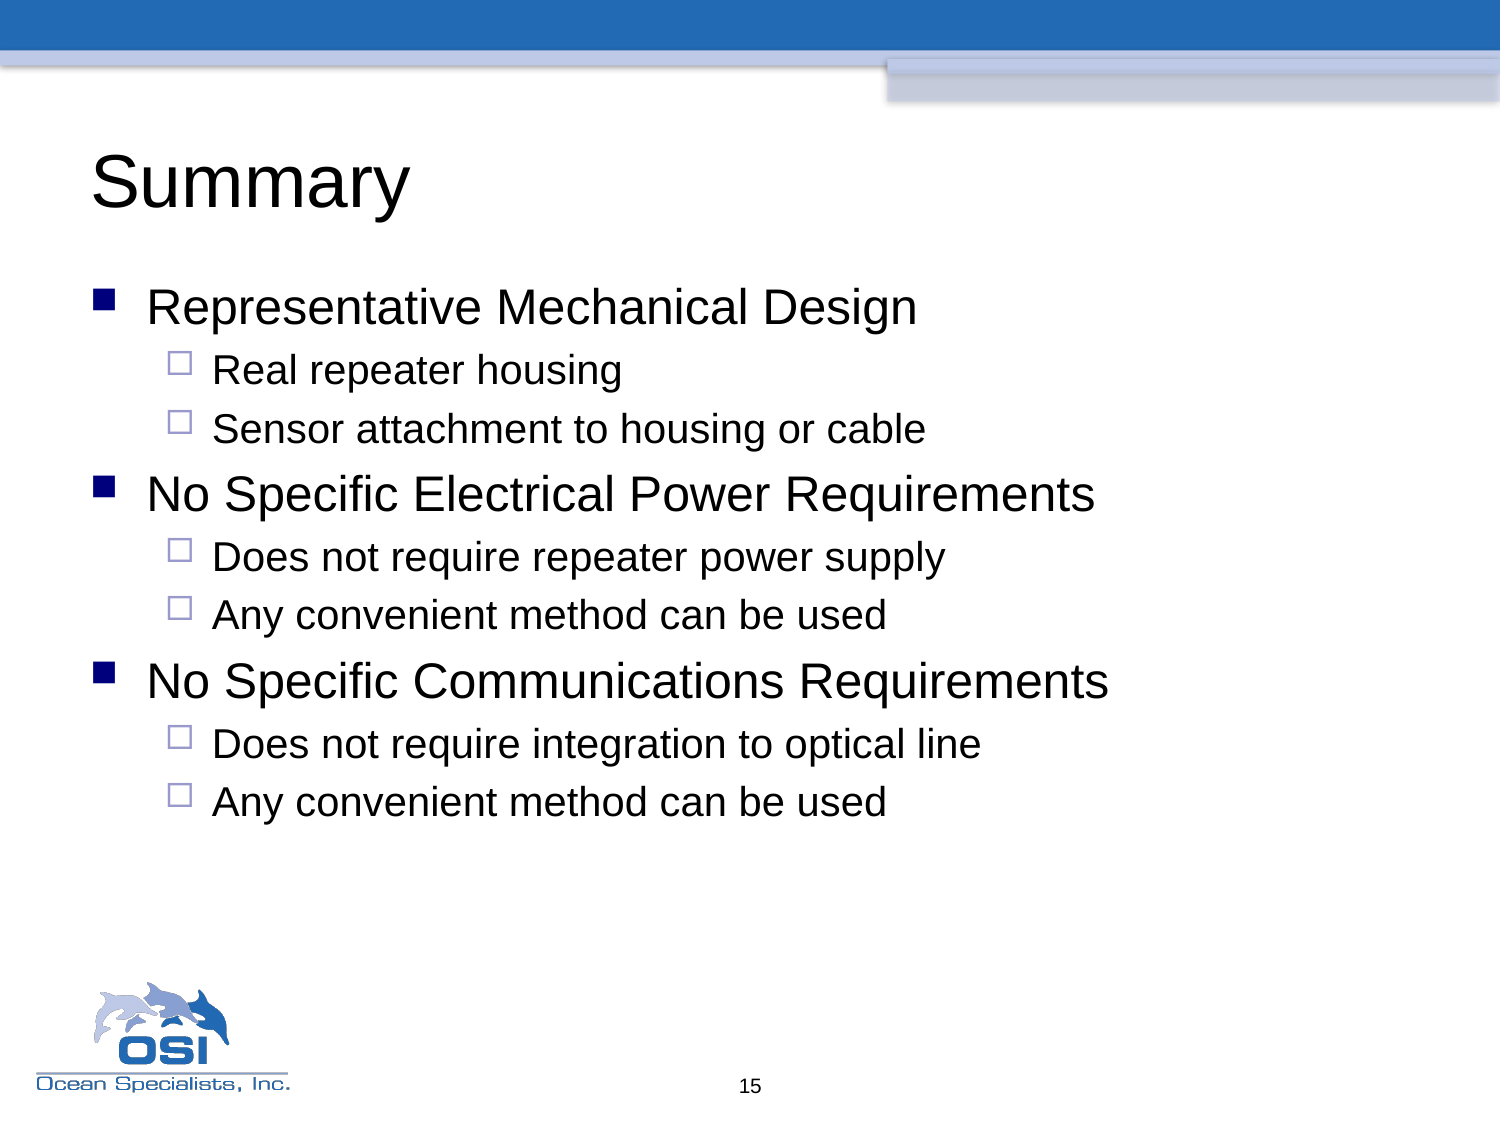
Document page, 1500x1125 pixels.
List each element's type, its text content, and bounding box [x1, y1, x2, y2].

list Representative Mechanical Design Real repeater housing Sensor attachment to housing or cable No Specific Electrical Power Requirements Does not require repeater power supply Any convenient method can be used No Specific Communications Requirements Does not require integration to optical line Any convenient method can be used [74, 266, 1426, 905]
picture [23, 981, 304, 1096]
title Summary [74, 86, 1436, 268]
